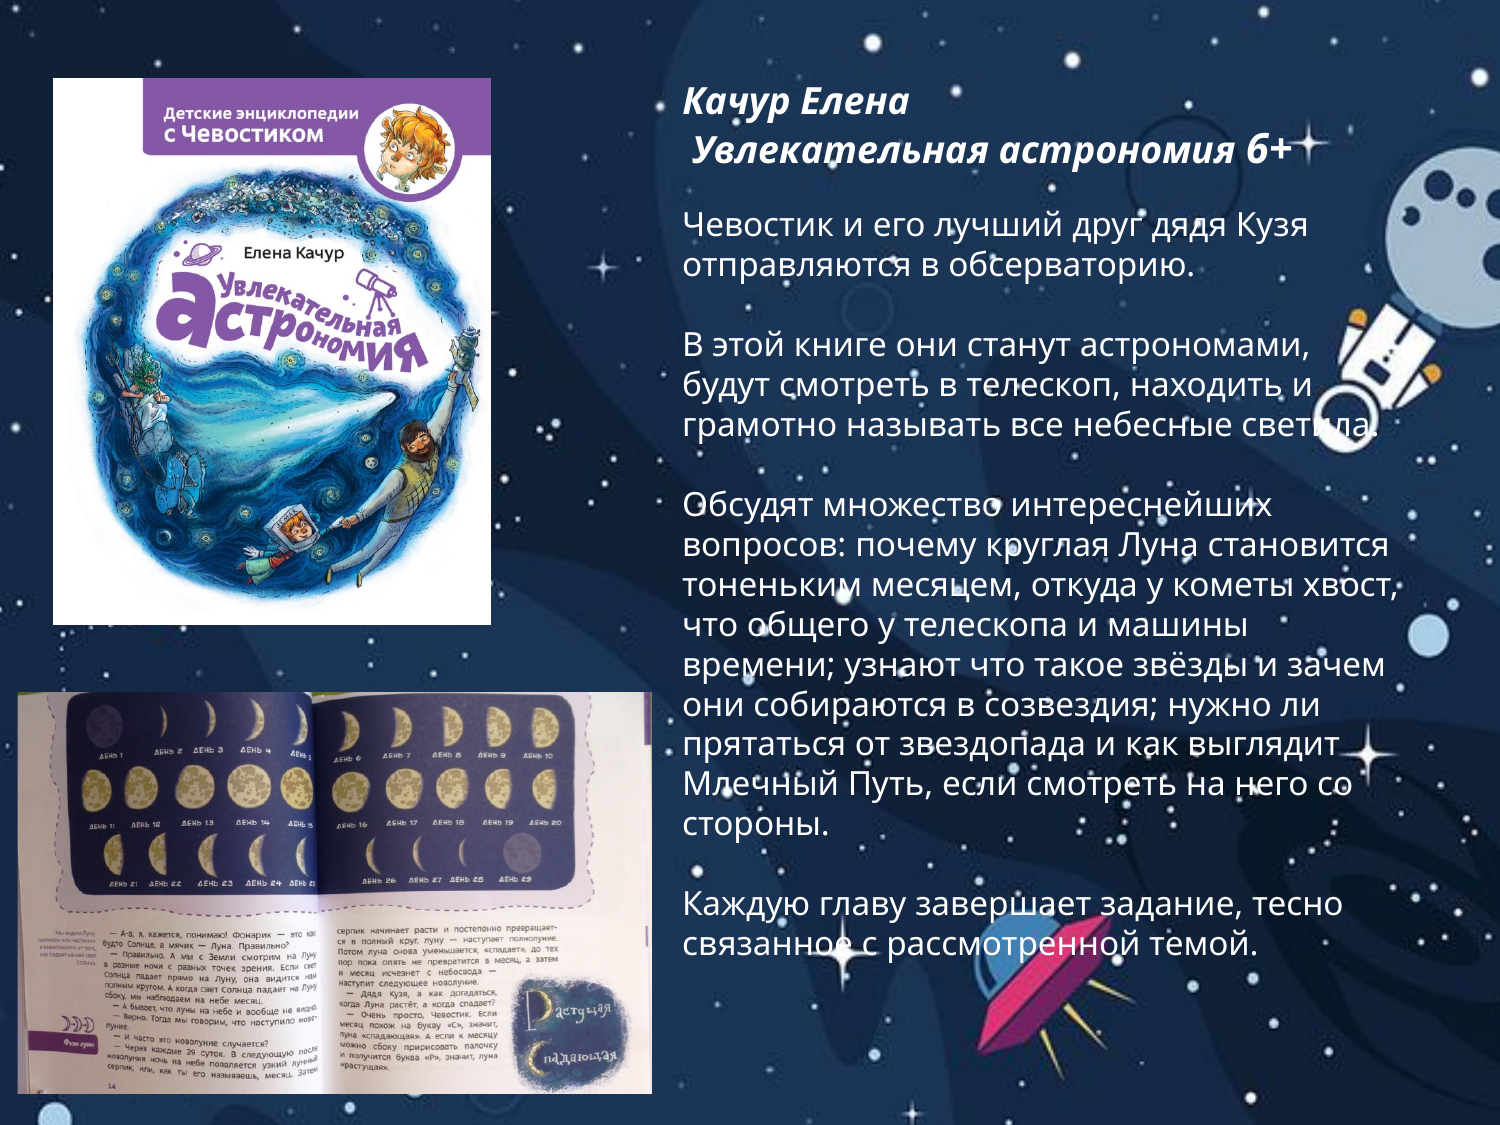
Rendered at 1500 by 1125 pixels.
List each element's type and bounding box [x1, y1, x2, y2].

picture [0, 0, 1500, 1125]
list [52, 77, 491, 625]
